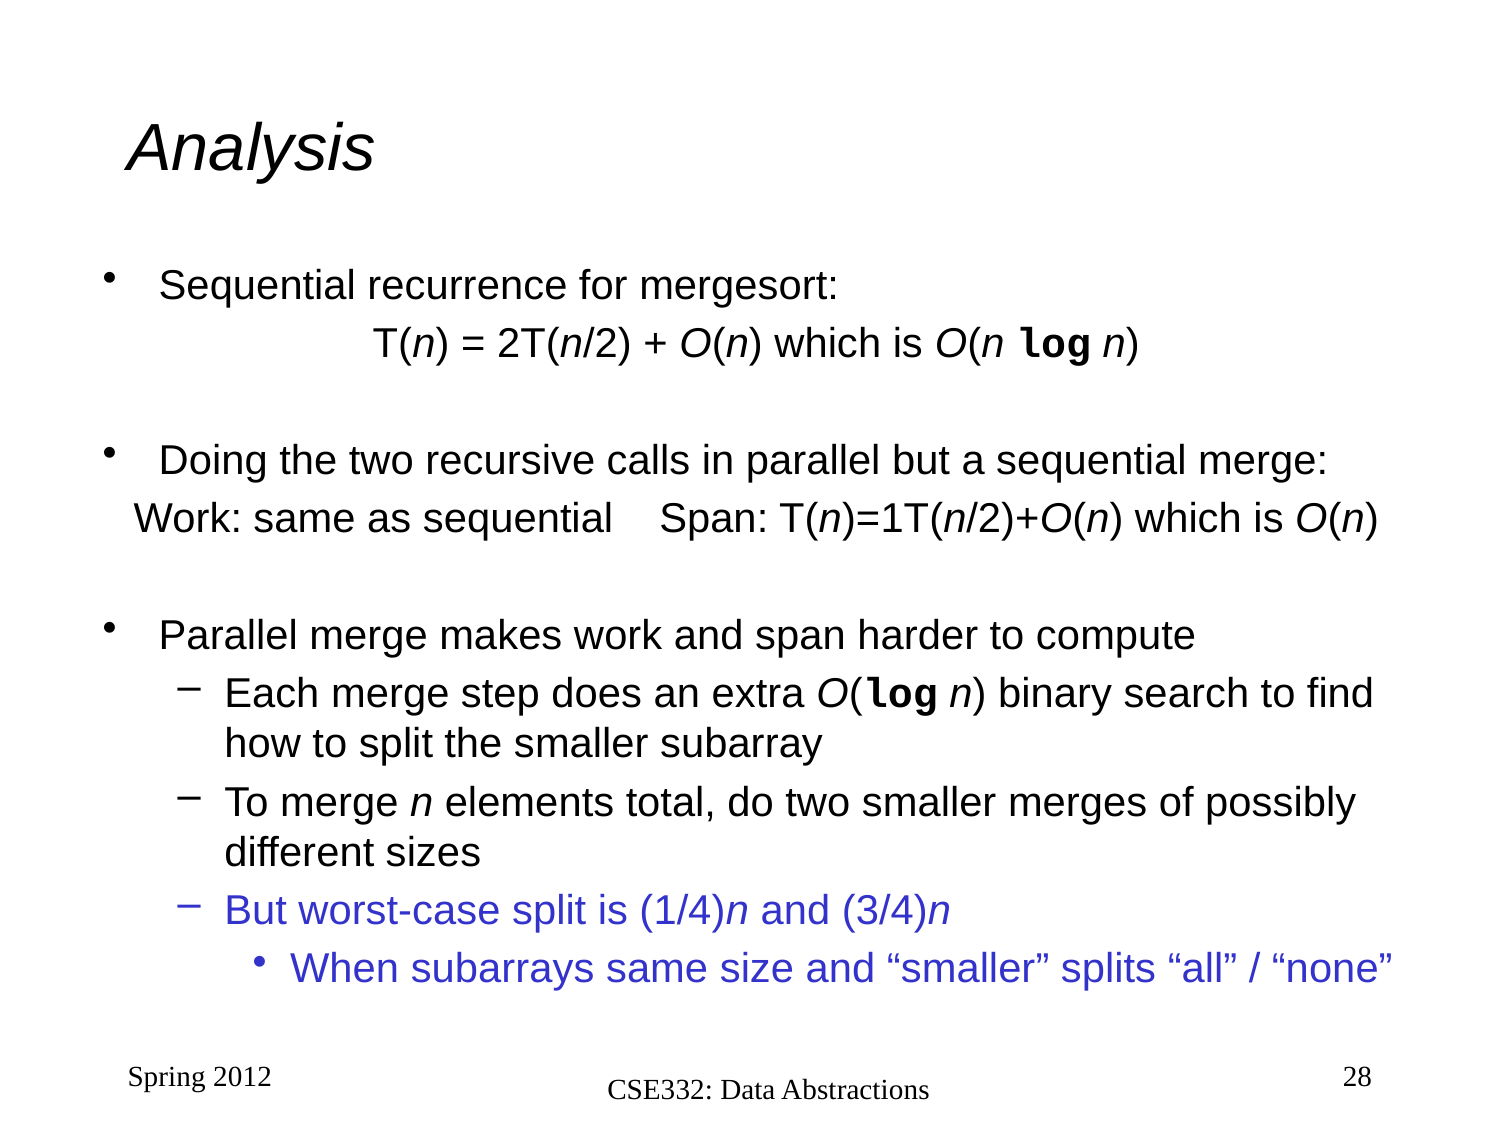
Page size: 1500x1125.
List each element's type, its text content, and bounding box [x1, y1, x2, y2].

slide_number Spring 2012 [112, 1049, 426, 1125]
list Sequential recurrence for mergesort: T(n) = 2T(n/2) + O(n) which is O(n log n) Doing the two recursive calls in parallel but a sequential merge: Work: same as sequential Span: T(n)=1T(n/2)+O(n) which is O(n) Parallel merge makes work and span harder to compute Each merge step does an extra O(log n) binary search to find how to split the smaller subarray To merge n elements total, do two smaller merges of possibly different sizes But worst-case split is (1/4)n and (3/4)n When subarrays same size and “smaller” splits “all” / “none” [87, 249, 1426, 1013]
slide_number 28 [1074, 1049, 1388, 1125]
title Analysis [112, 49, 1388, 238]
footer CSE332: Data Abstractions [437, 1062, 1101, 1125]
